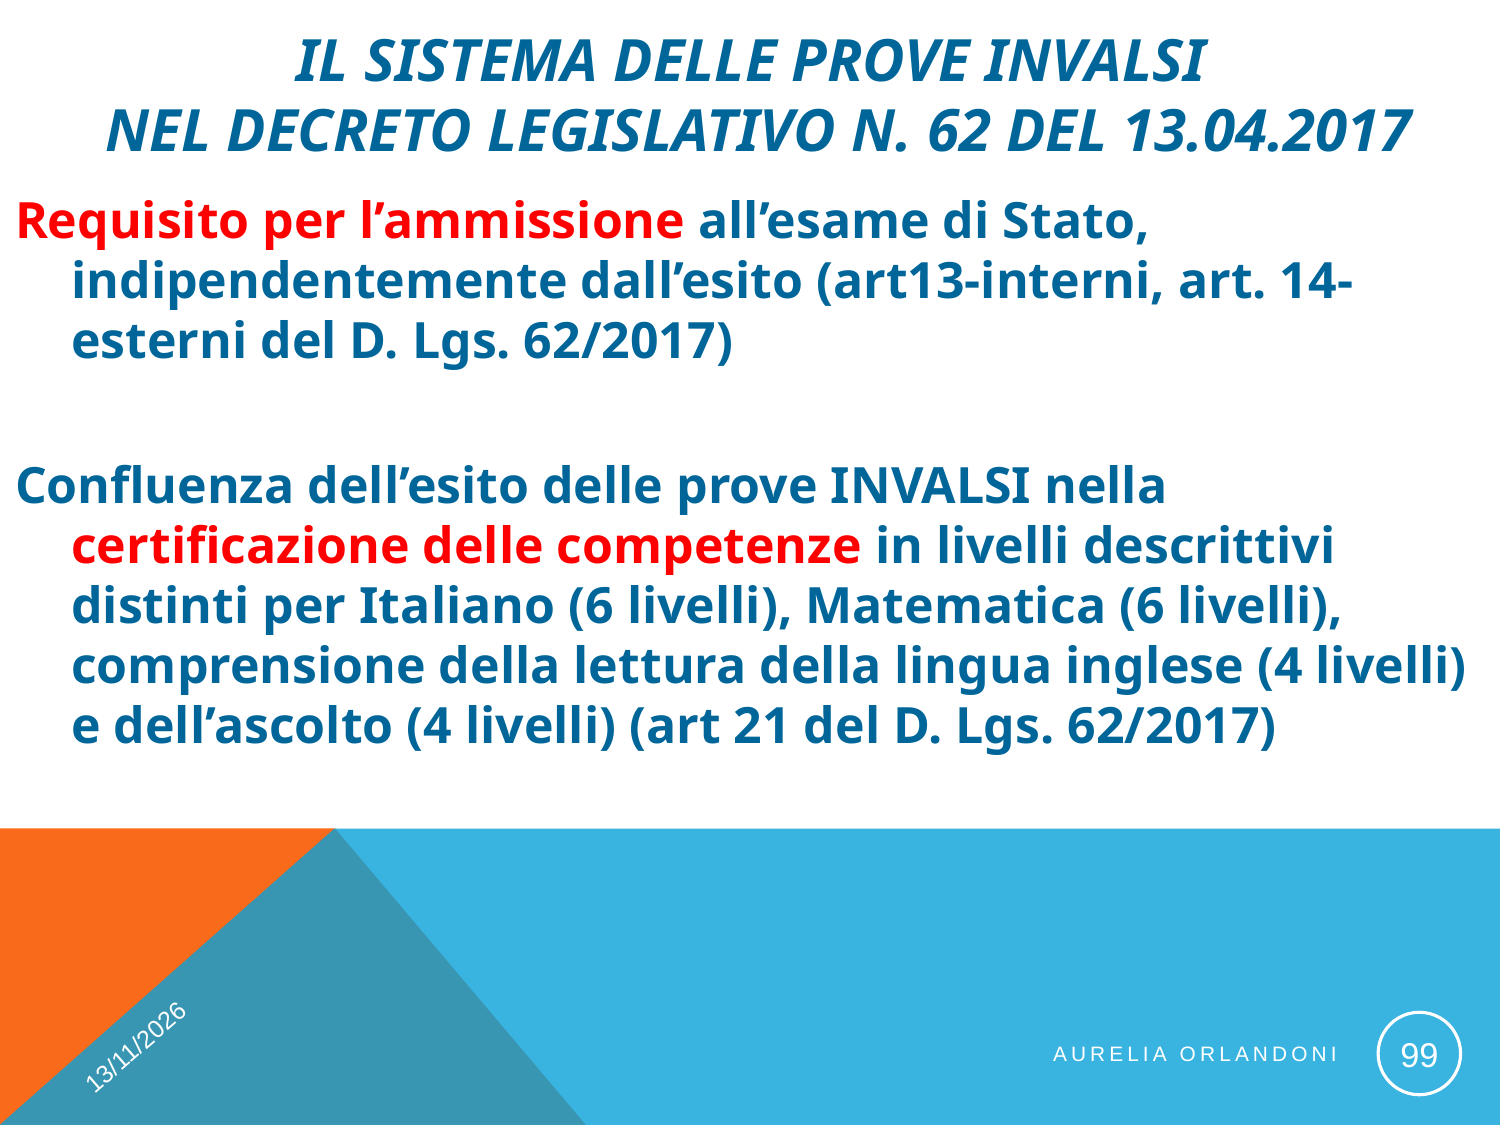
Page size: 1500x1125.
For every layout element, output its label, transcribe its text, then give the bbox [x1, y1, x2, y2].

list Requisito per l’ammissione all’esame di Stato, indipendentemente dall’esito (art13-interni, art. 14-esterni del D. Lgs. 62/2017) Confluenza dell’esito delle prove INVALSI nella certificazione delle competenze in livelli descrittivi distinti per Italiano (6 livelli), Matematica (6 livelli), comprensione della lettura della lingua inglese (4 livelli) e dell’ascolto (4 livelli) (art 21 del D. Lgs. 62/2017) [0, 180, 1500, 768]
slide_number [65, 849, 357, 1109]
footer Aurelia Orlandoni [577, 1031, 1352, 1076]
slide_number 99 [1376, 1010, 1463, 1097]
title Il sistema delle prove INVALSI nel decreto legislativo n. 62 del 13.04.2017 [17, 83, 1500, 174]
